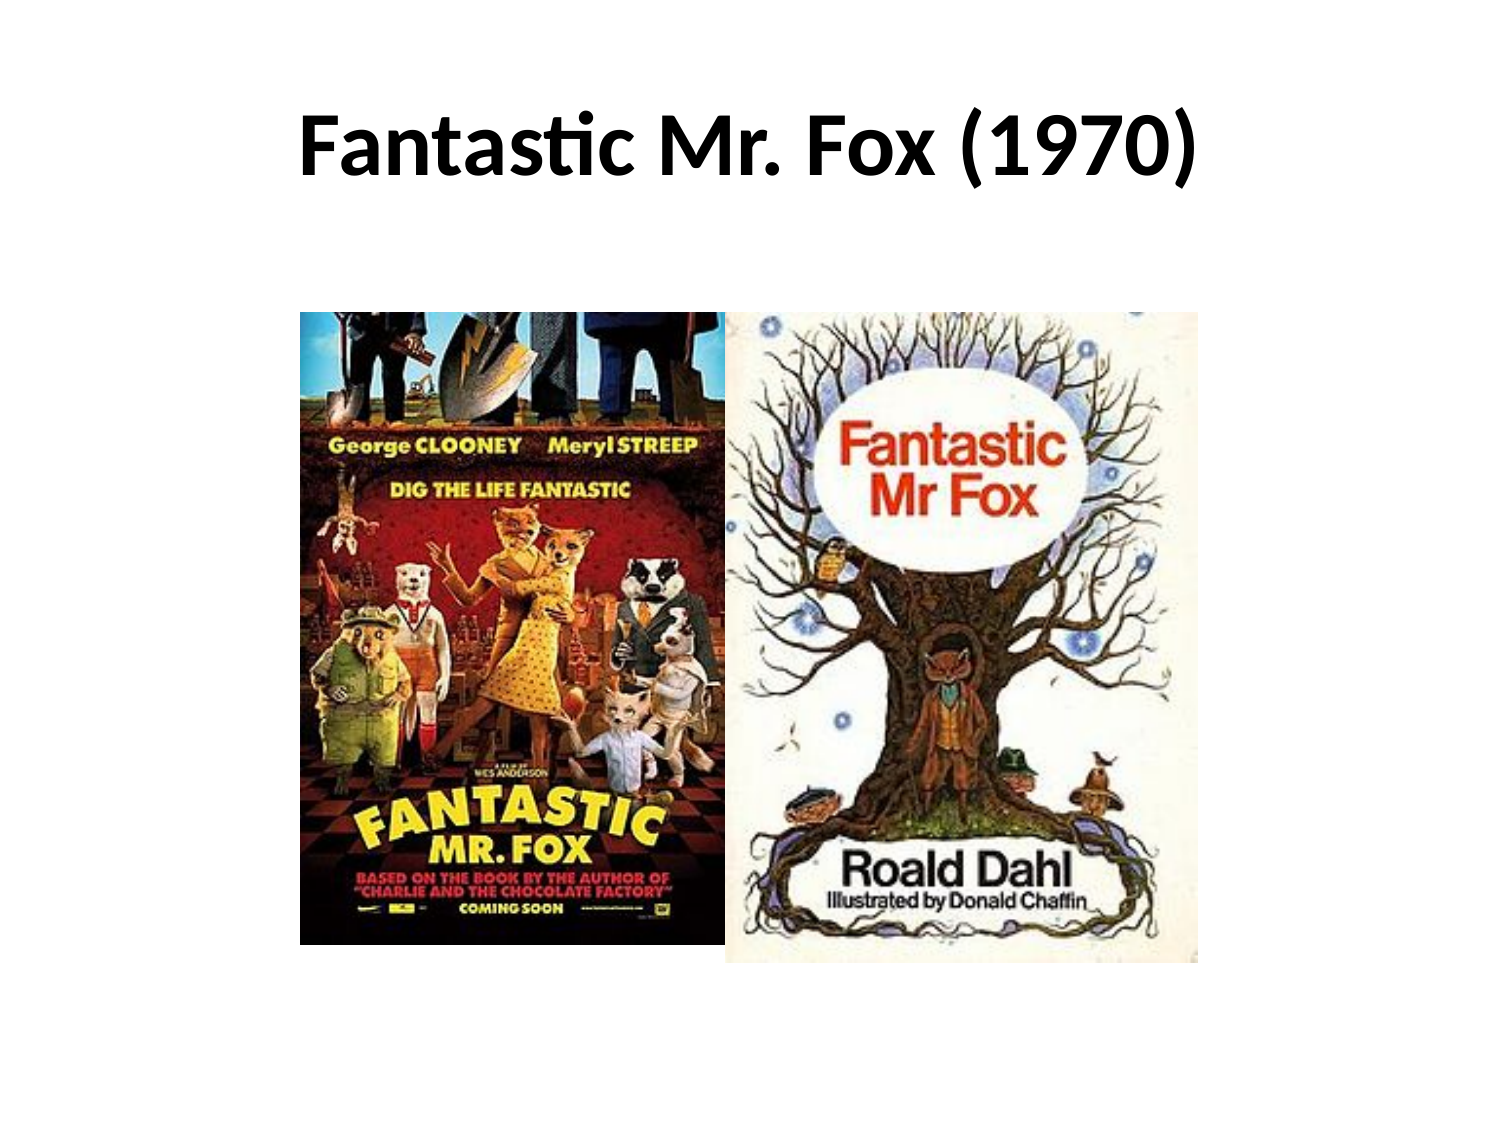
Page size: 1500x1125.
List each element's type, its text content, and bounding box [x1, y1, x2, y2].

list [724, 312, 1198, 963]
title Fantastic Mr. Fox (1970) [75, 45, 1425, 233]
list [299, 312, 722, 946]
